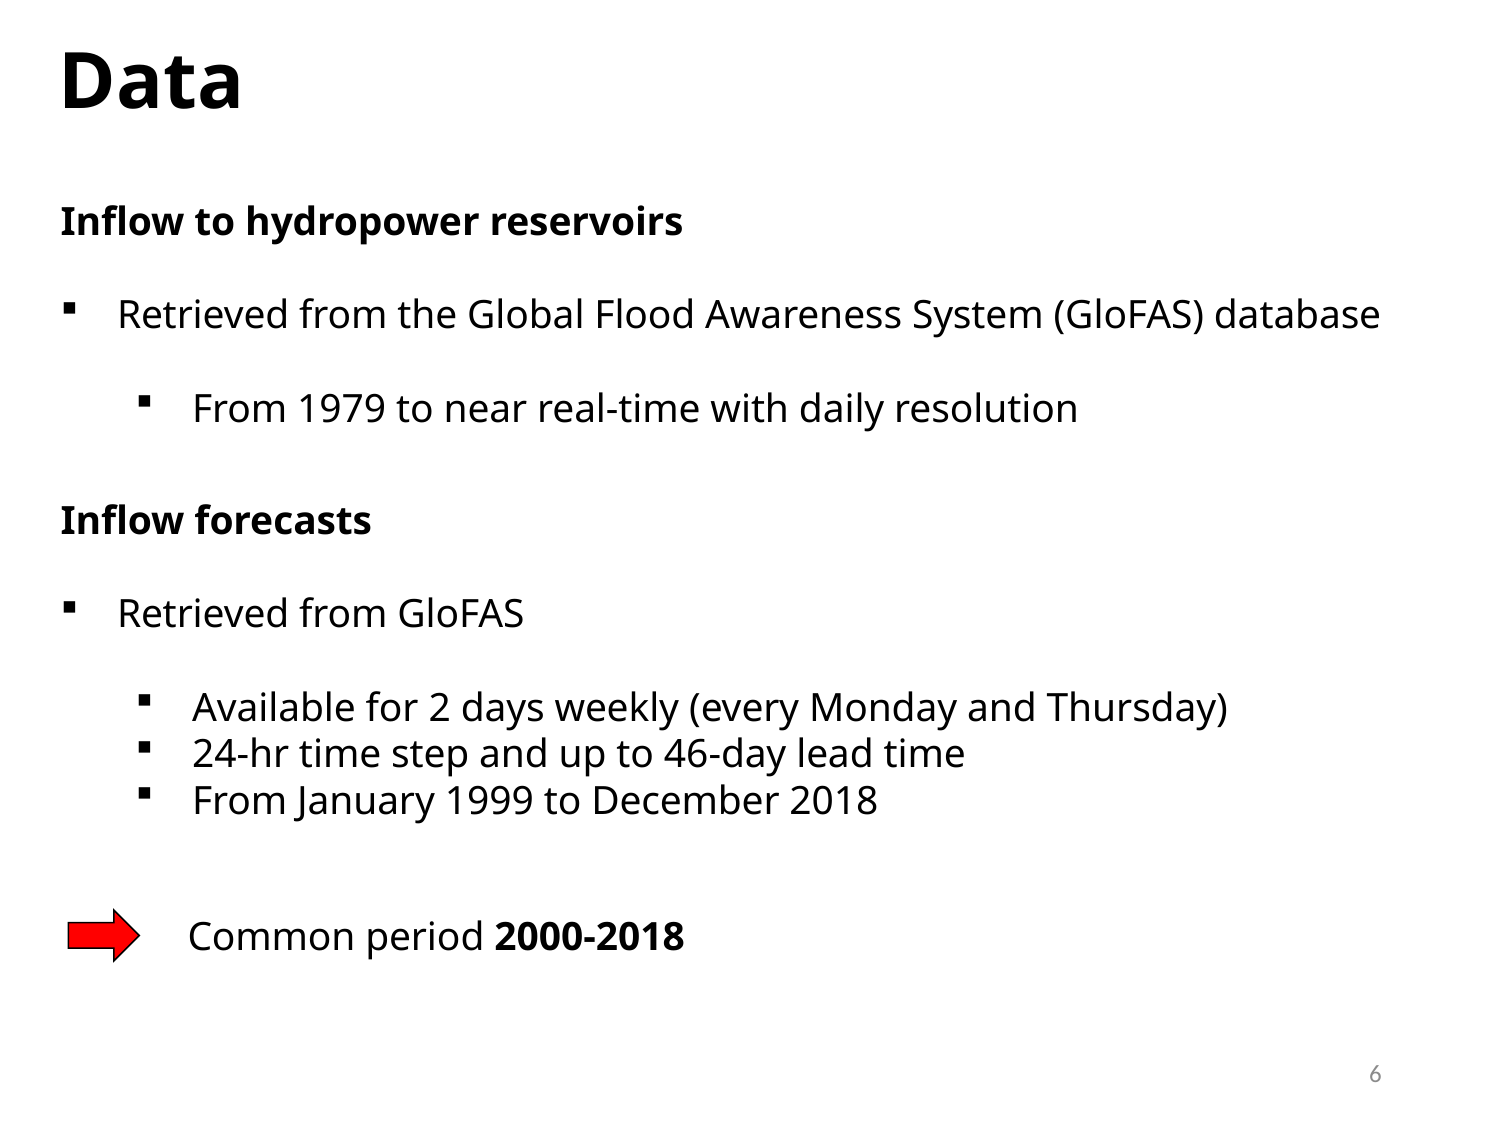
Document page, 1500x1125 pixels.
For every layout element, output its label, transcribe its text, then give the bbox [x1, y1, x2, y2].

text_box Common period 2000-2018 [171, 904, 983, 966]
text_box Inflow forecasts Retrieved from GloFAS Available for 2 days weekly (every Monday and Thursday) 24‐hr time step and up to 46‐day lead time From January 1999 to December 2018 [44, 488, 1408, 876]
text_box [67, 907, 141, 964]
text_box Data [44, 23, 1432, 132]
slide_number 6 [1059, 1042, 1397, 1103]
text_box Inflow to hydropower reservoirs Retrieved from the Global Flood Awareness System (GloFAS) database From 1979 to near real‐time with daily resolution [44, 189, 1408, 484]
